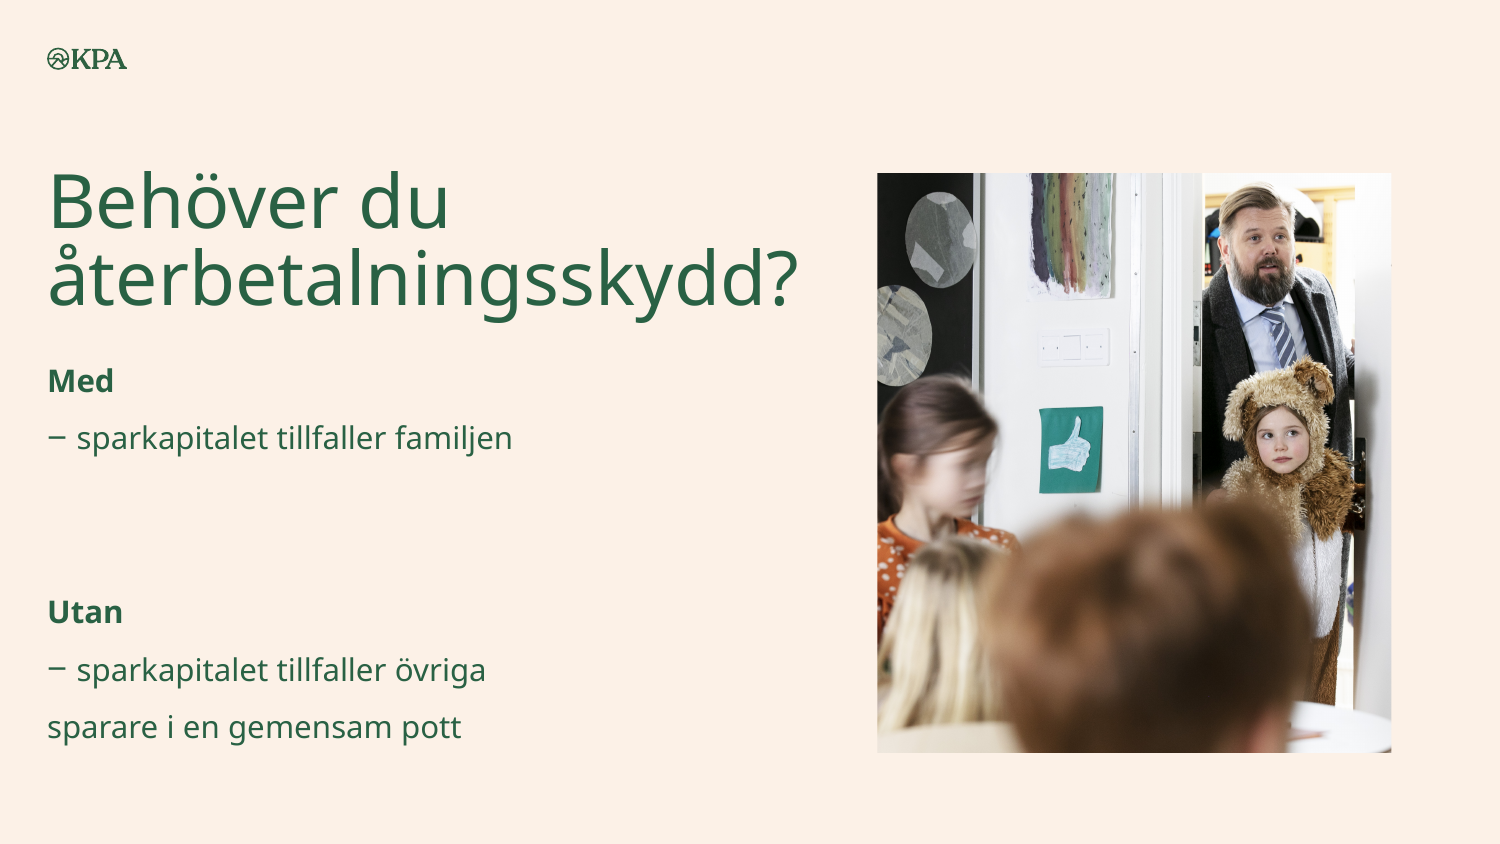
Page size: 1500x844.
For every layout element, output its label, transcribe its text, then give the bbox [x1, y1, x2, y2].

title Behöver du återbetalningsskydd? [47, 91, 832, 321]
picture [877, 173, 1392, 753]
list Med sparkapitalet tillfaller familjen Utan sparkapitalet tillfaller övriga sparare i en gemensam pott [47, 357, 691, 753]
